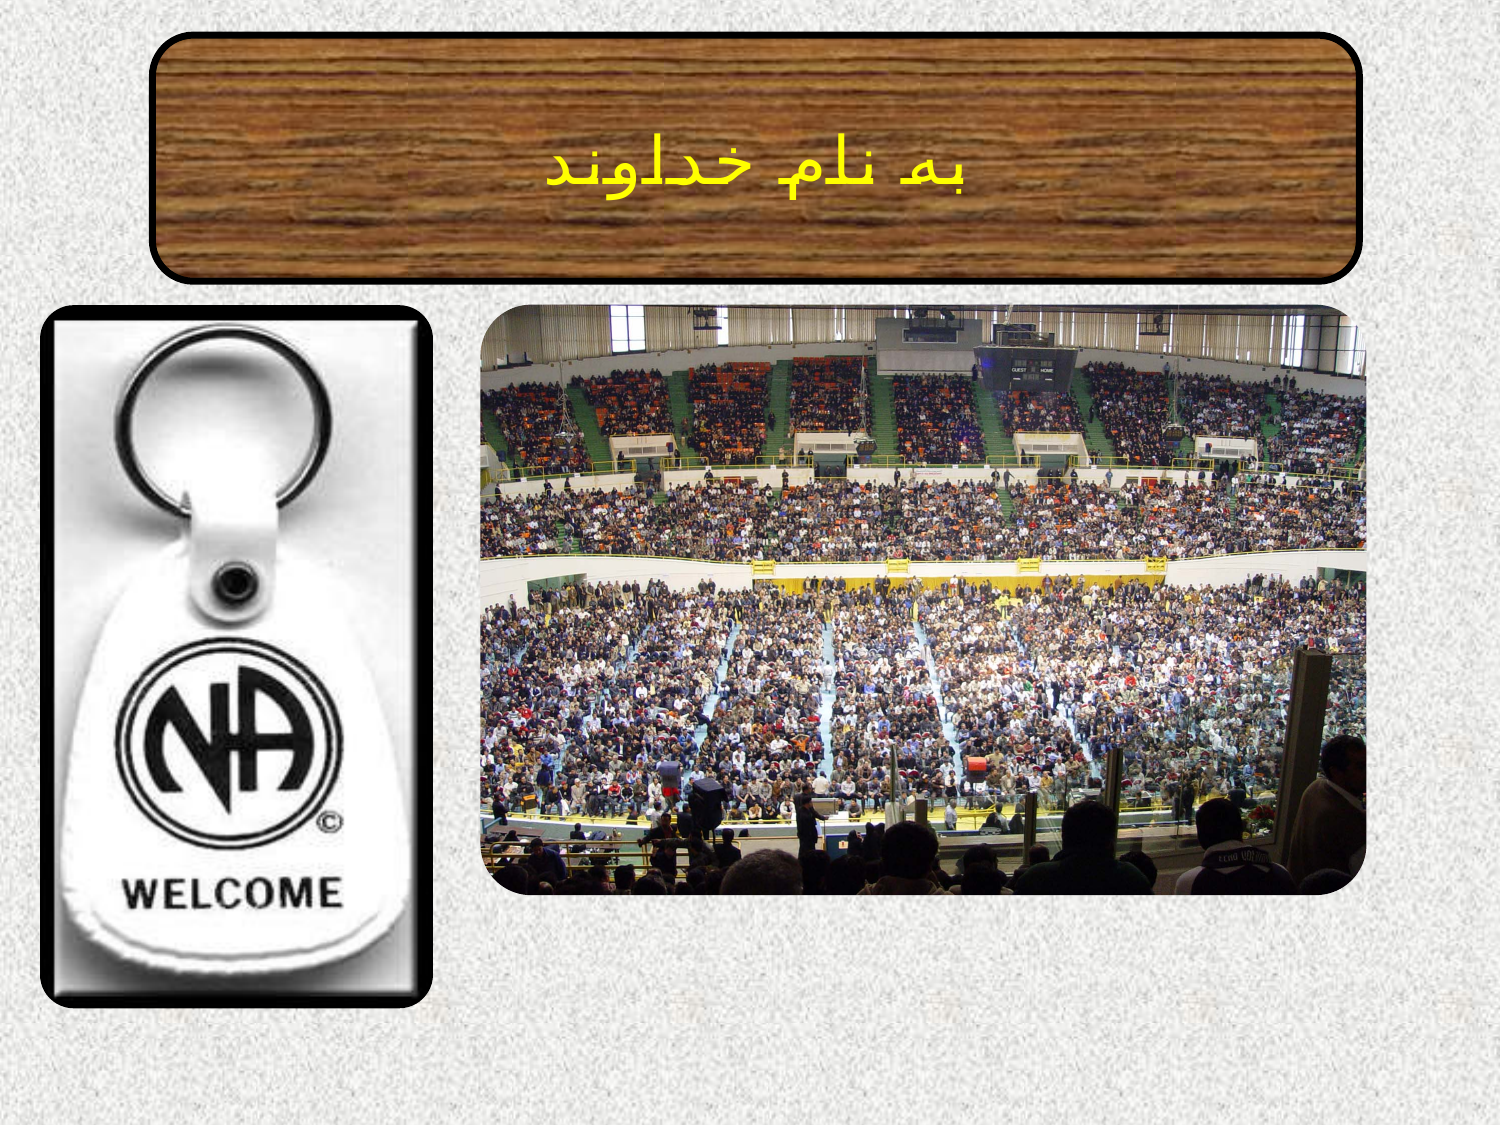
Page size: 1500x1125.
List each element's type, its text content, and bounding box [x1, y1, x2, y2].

text_box به نام خداوند [148, 31, 1363, 285]
picture [0, 0, 1500, 1125]
